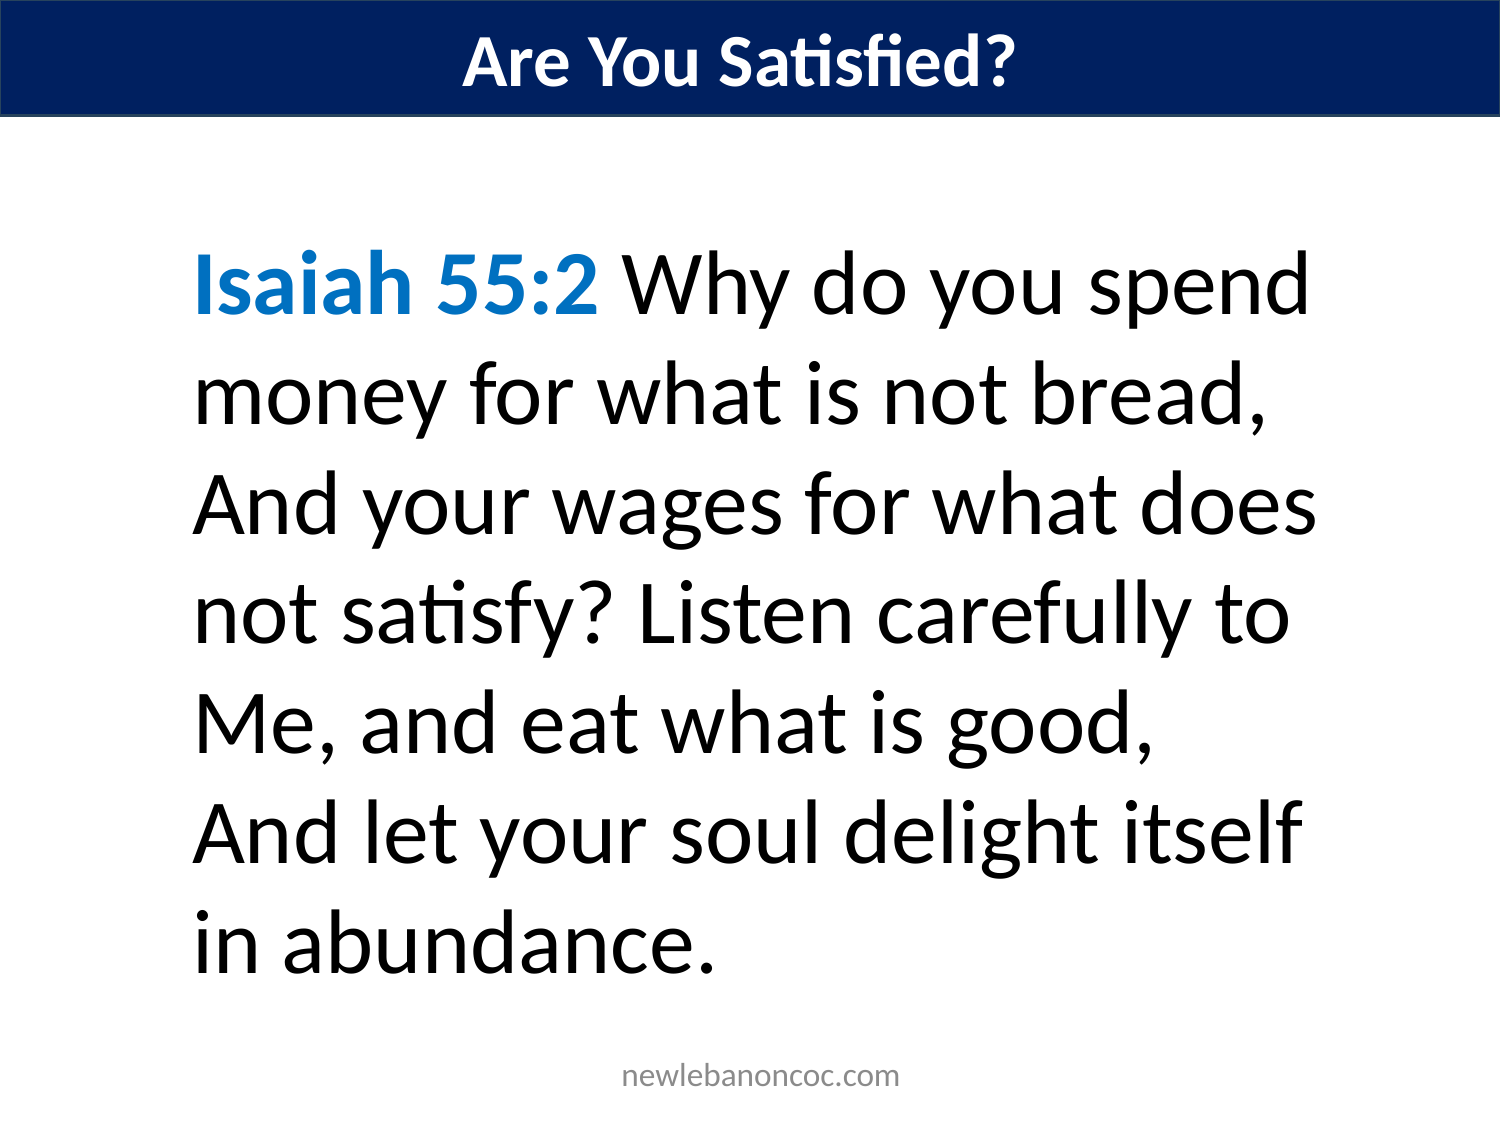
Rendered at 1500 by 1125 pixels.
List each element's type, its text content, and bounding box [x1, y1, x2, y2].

footer newlebanoncoc.com [496, 1042, 1004, 1103]
text_box Isaiah 55:2 Why do you spend money for what is not bread, And your wages for what does not satisfy? Listen carefully to Me, and eat what is good, And let your soul delight itself in abundance. [177, 215, 1340, 1000]
text_box [0, 0, 1500, 117]
text_box Are You Satisfied? [0, 4, 1499, 109]
